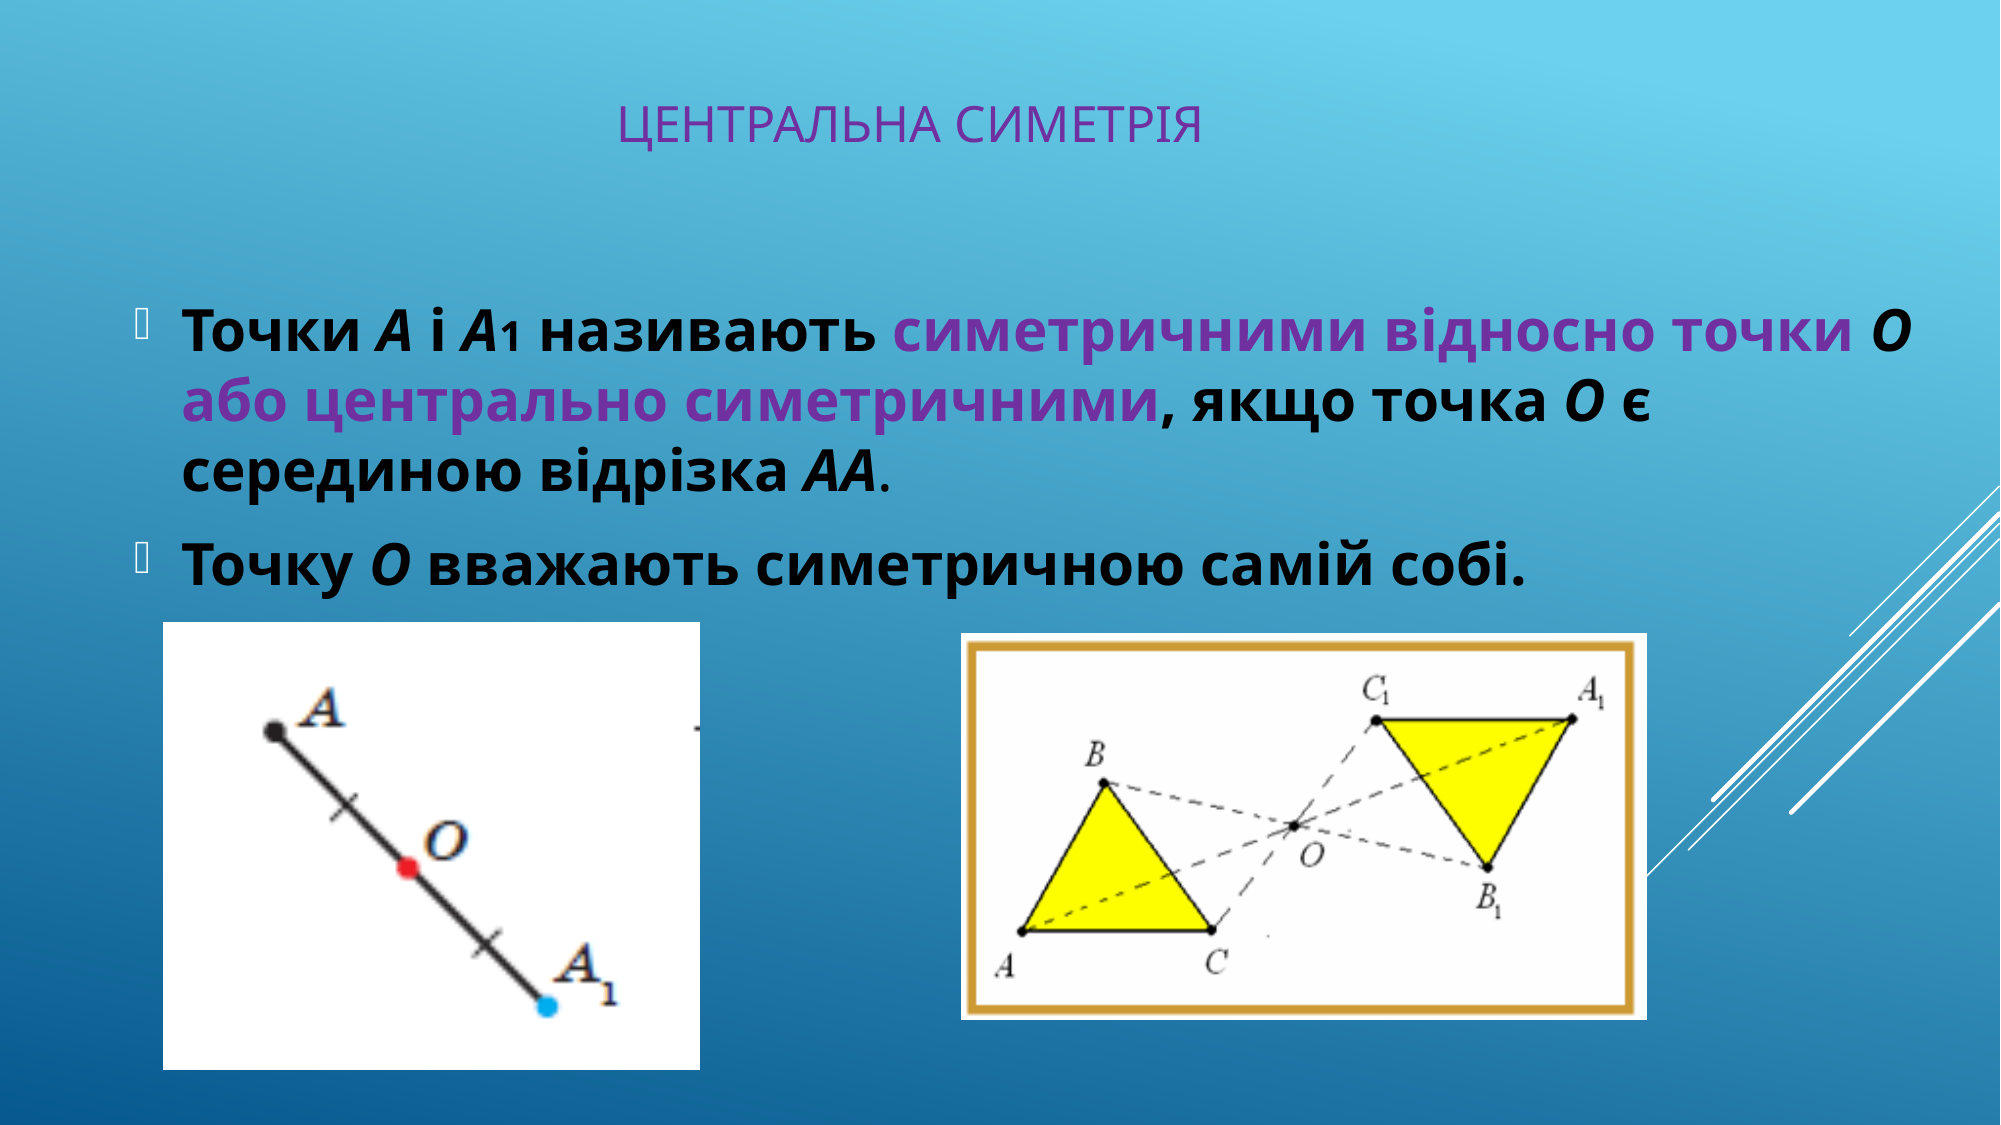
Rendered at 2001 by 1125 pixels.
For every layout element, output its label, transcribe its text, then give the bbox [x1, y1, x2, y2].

picture [961, 633, 1647, 1020]
list Точки A і A1 називають симетричними відносно точки O або центрально симетричними, якщо точка O є серединою відрізка AA. Точку O вважають симетричною самій собі. [119, 197, 1970, 1070]
title Центральна симетрія [210, 63, 1611, 182]
picture [163, 622, 701, 1070]
